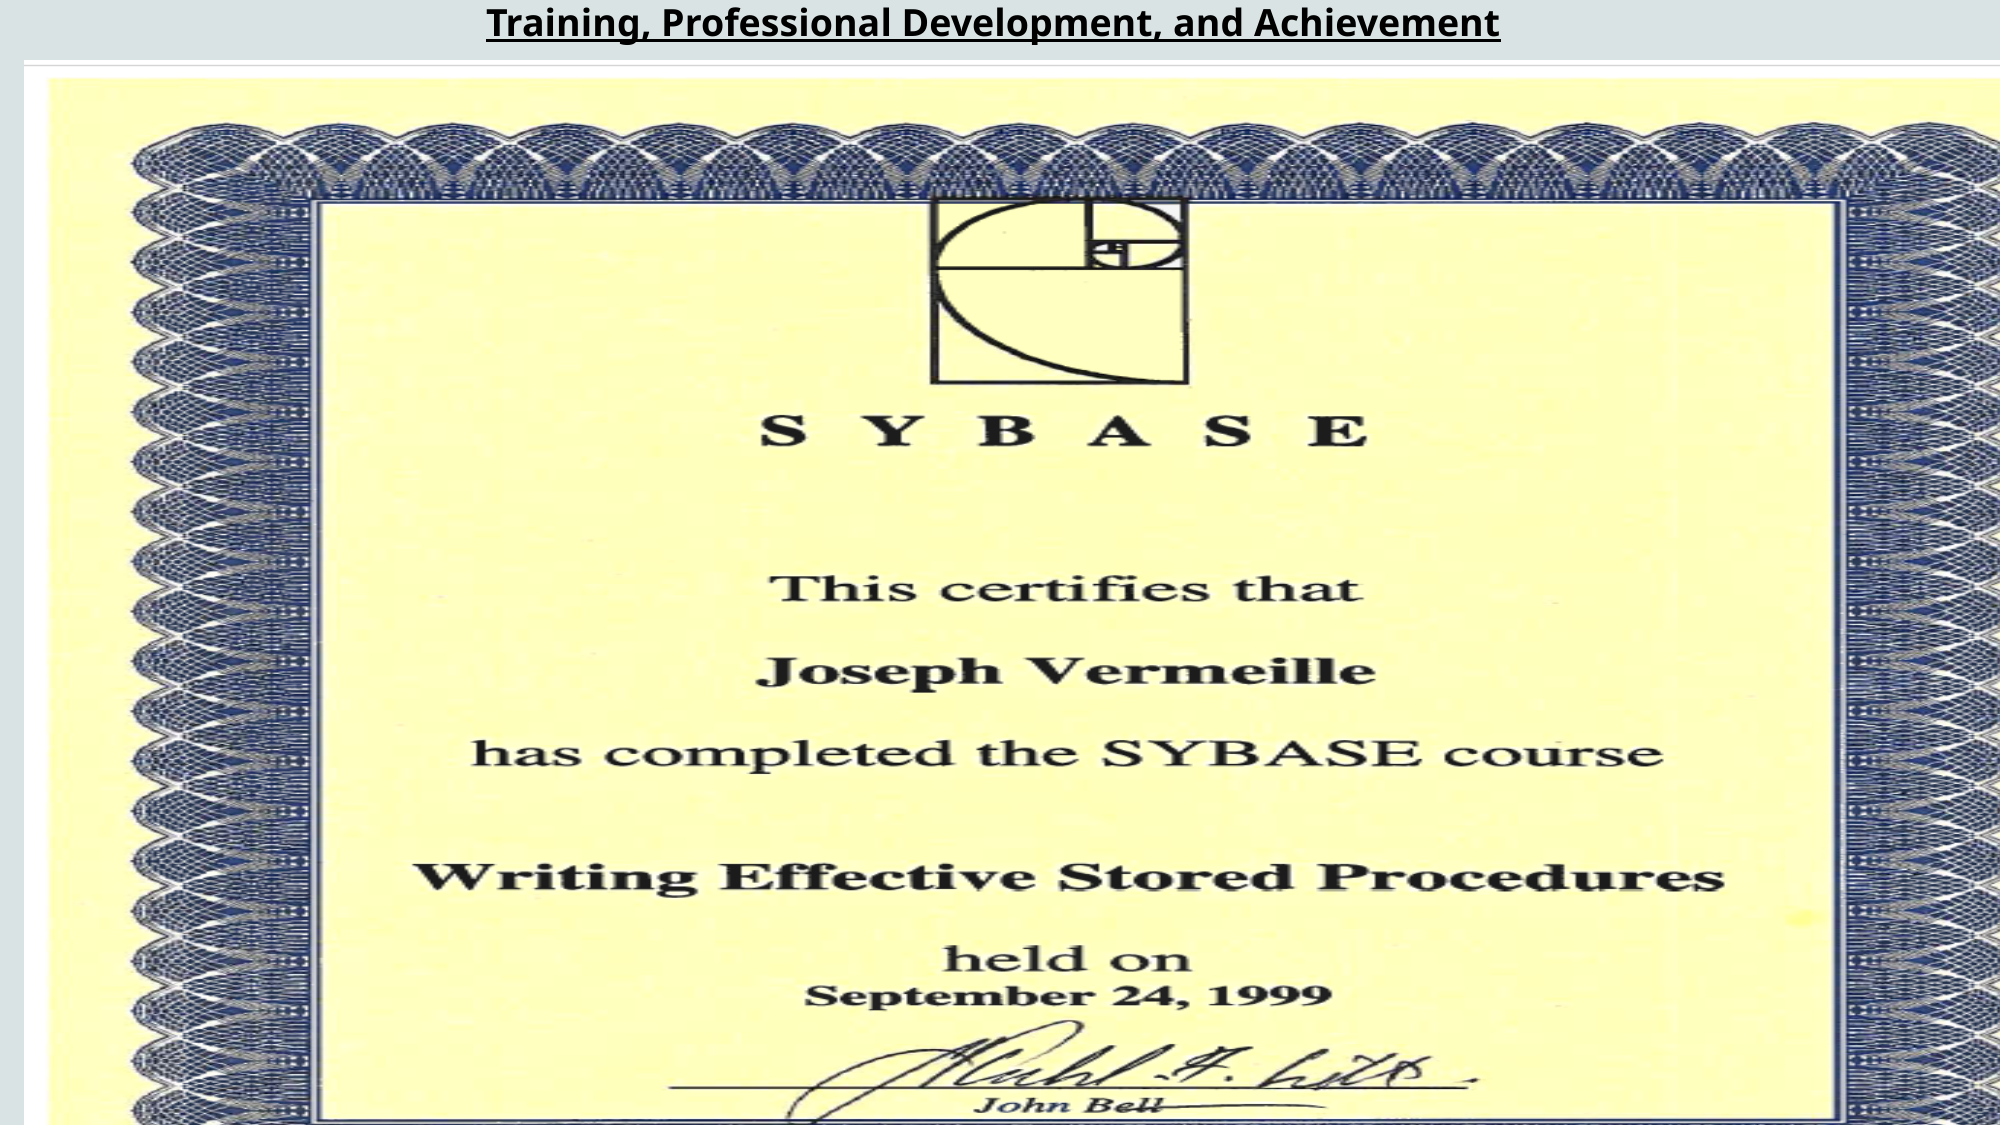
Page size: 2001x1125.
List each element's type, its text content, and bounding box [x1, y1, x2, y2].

picture [24, 60, 2000, 1125]
text_box Training, Professional Development, and Achievement [0, 0, 1988, 52]
text_box [0, 0, 2000, 1125]
